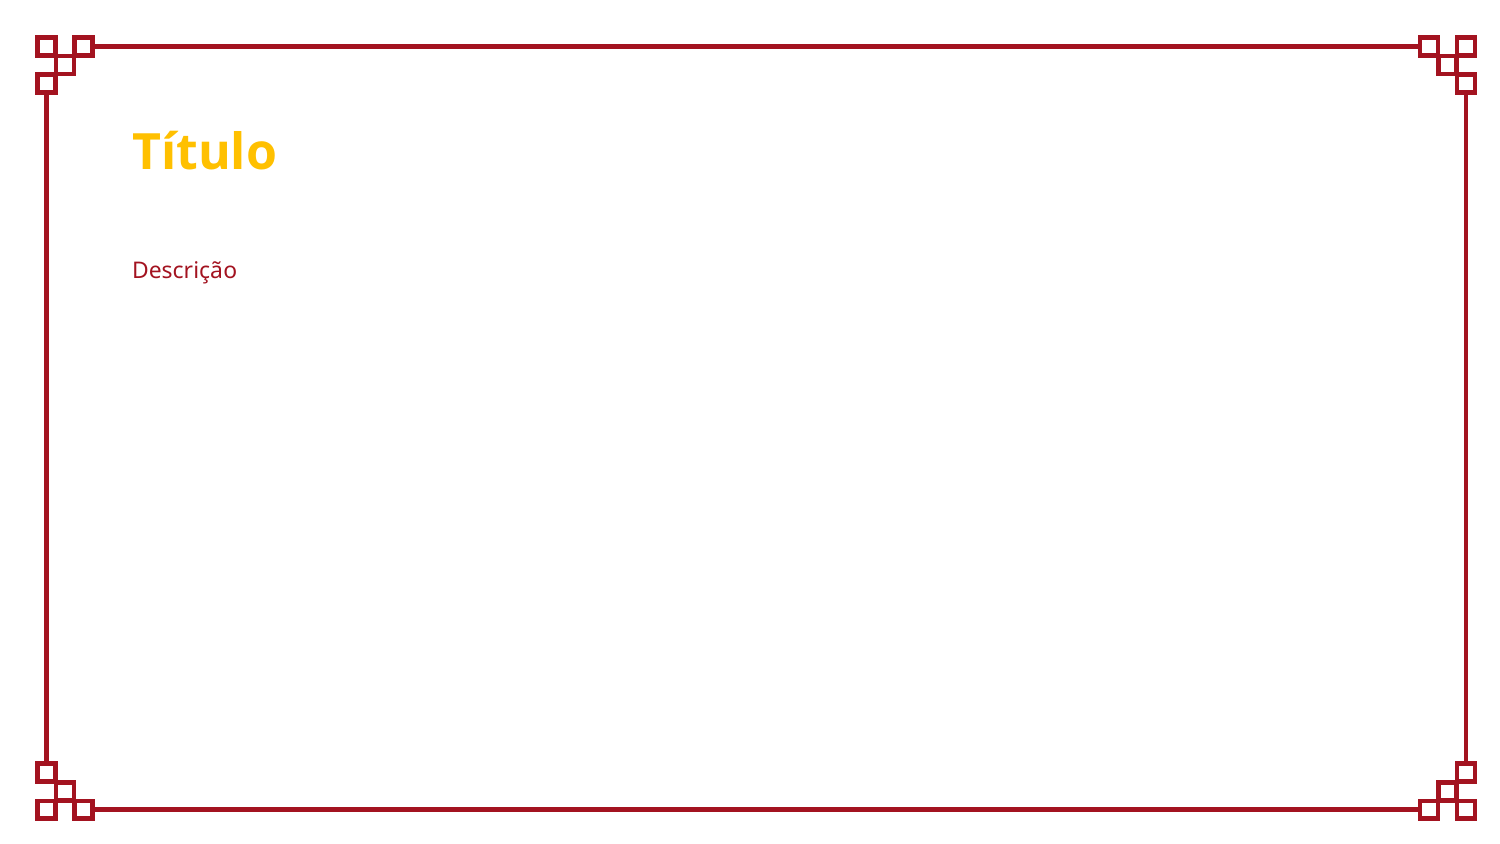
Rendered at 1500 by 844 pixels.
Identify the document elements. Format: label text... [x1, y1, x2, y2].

text_box Descrição [117, 241, 755, 402]
title Título [117, 121, 1382, 195]
